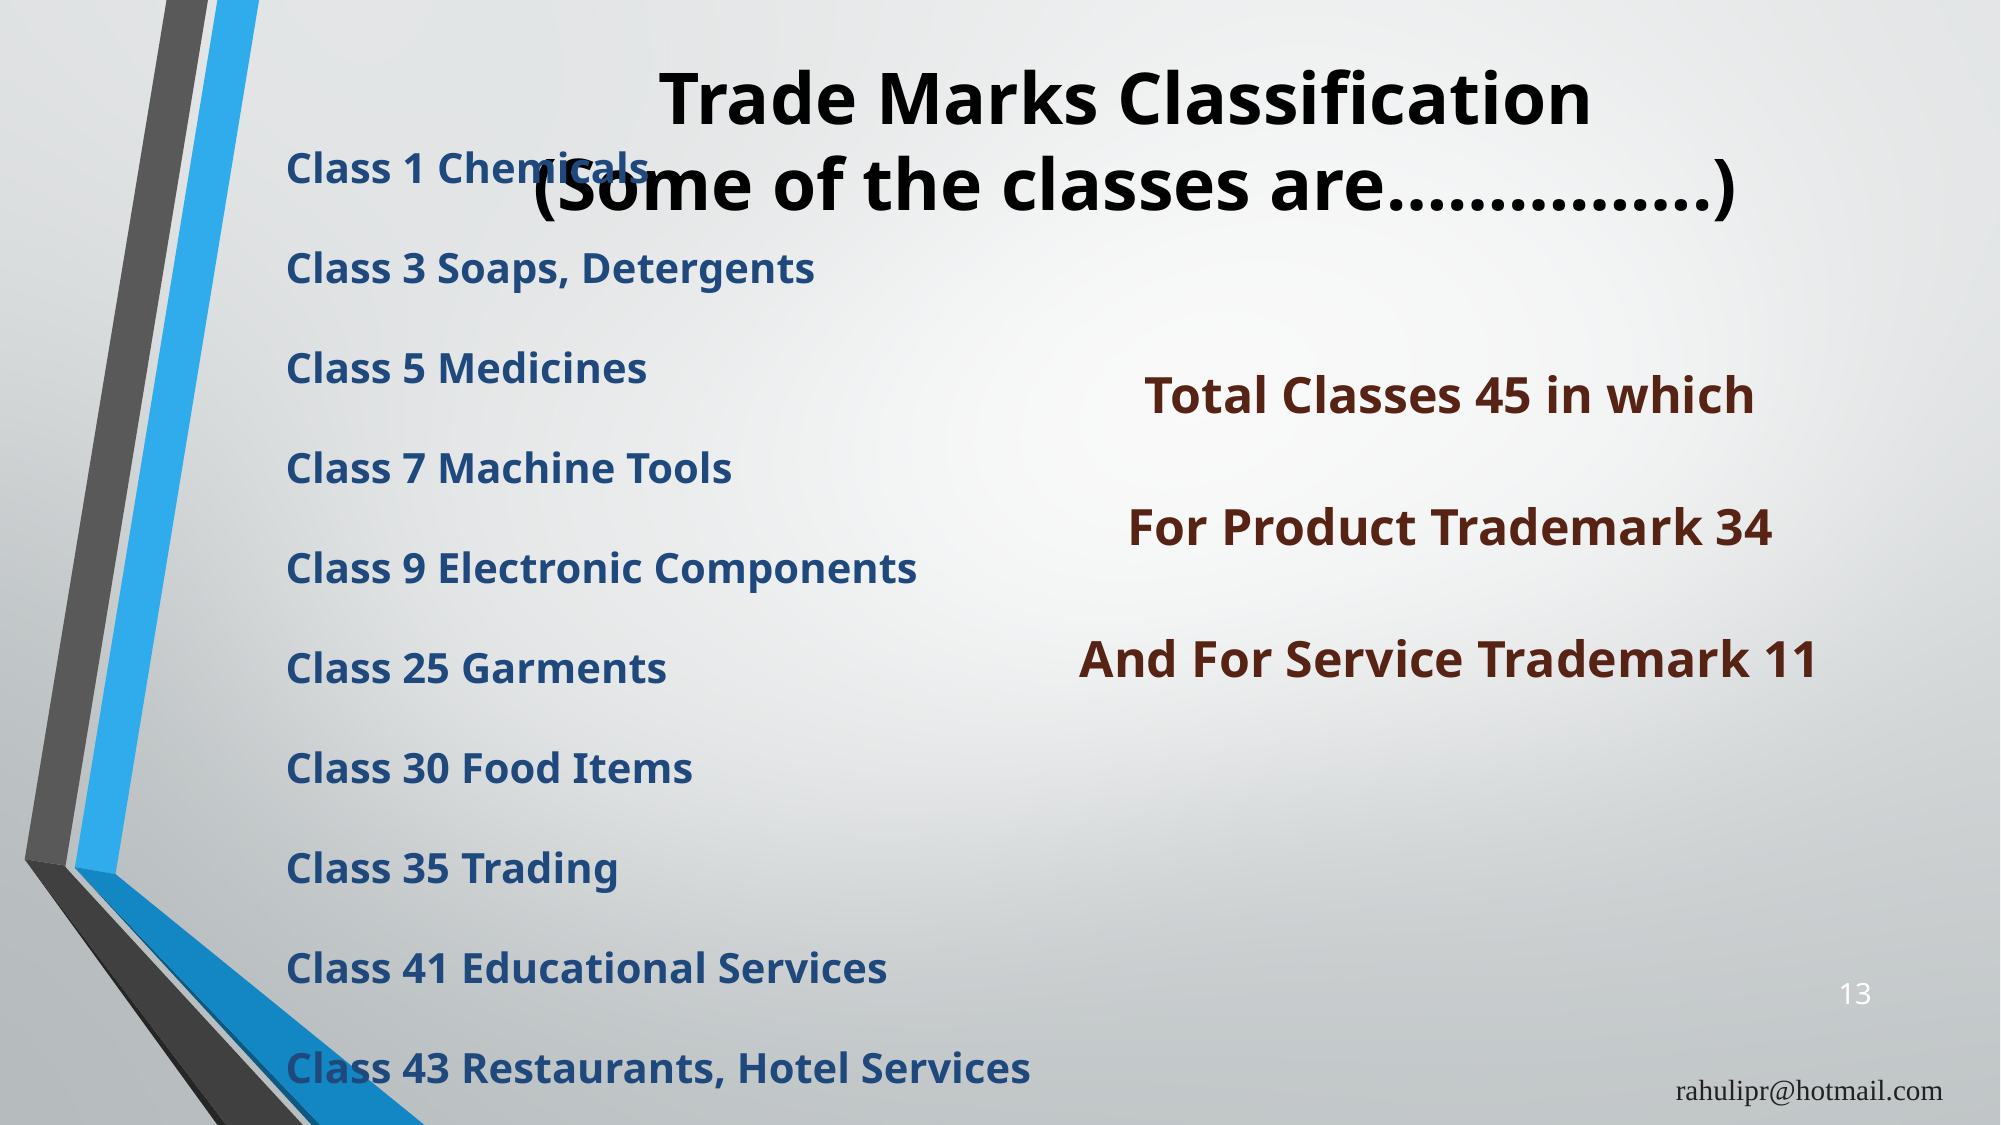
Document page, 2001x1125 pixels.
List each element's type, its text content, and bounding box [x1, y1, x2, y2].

title Trade Marks Classification (Some of the classes are…………….) [384, 45, 1887, 134]
footer rahulipr@hotmail.com [796, 1100, 1959, 1119]
text_box Total Classes 45 in which For Product Trademark 34 And For Service Trademark 11 [975, 265, 1926, 713]
text_box Class 1 Chemicals Class 3 Soaps, Detergents Class 5 Medicines Class 7 Machine Tools Class 9 Electronic Components Class 25 Garments Class 30 Food Items Class 35 Trading Class 41 Educational Services Class 43 Restaurants, Hotel Services [270, 134, 1959, 1100]
